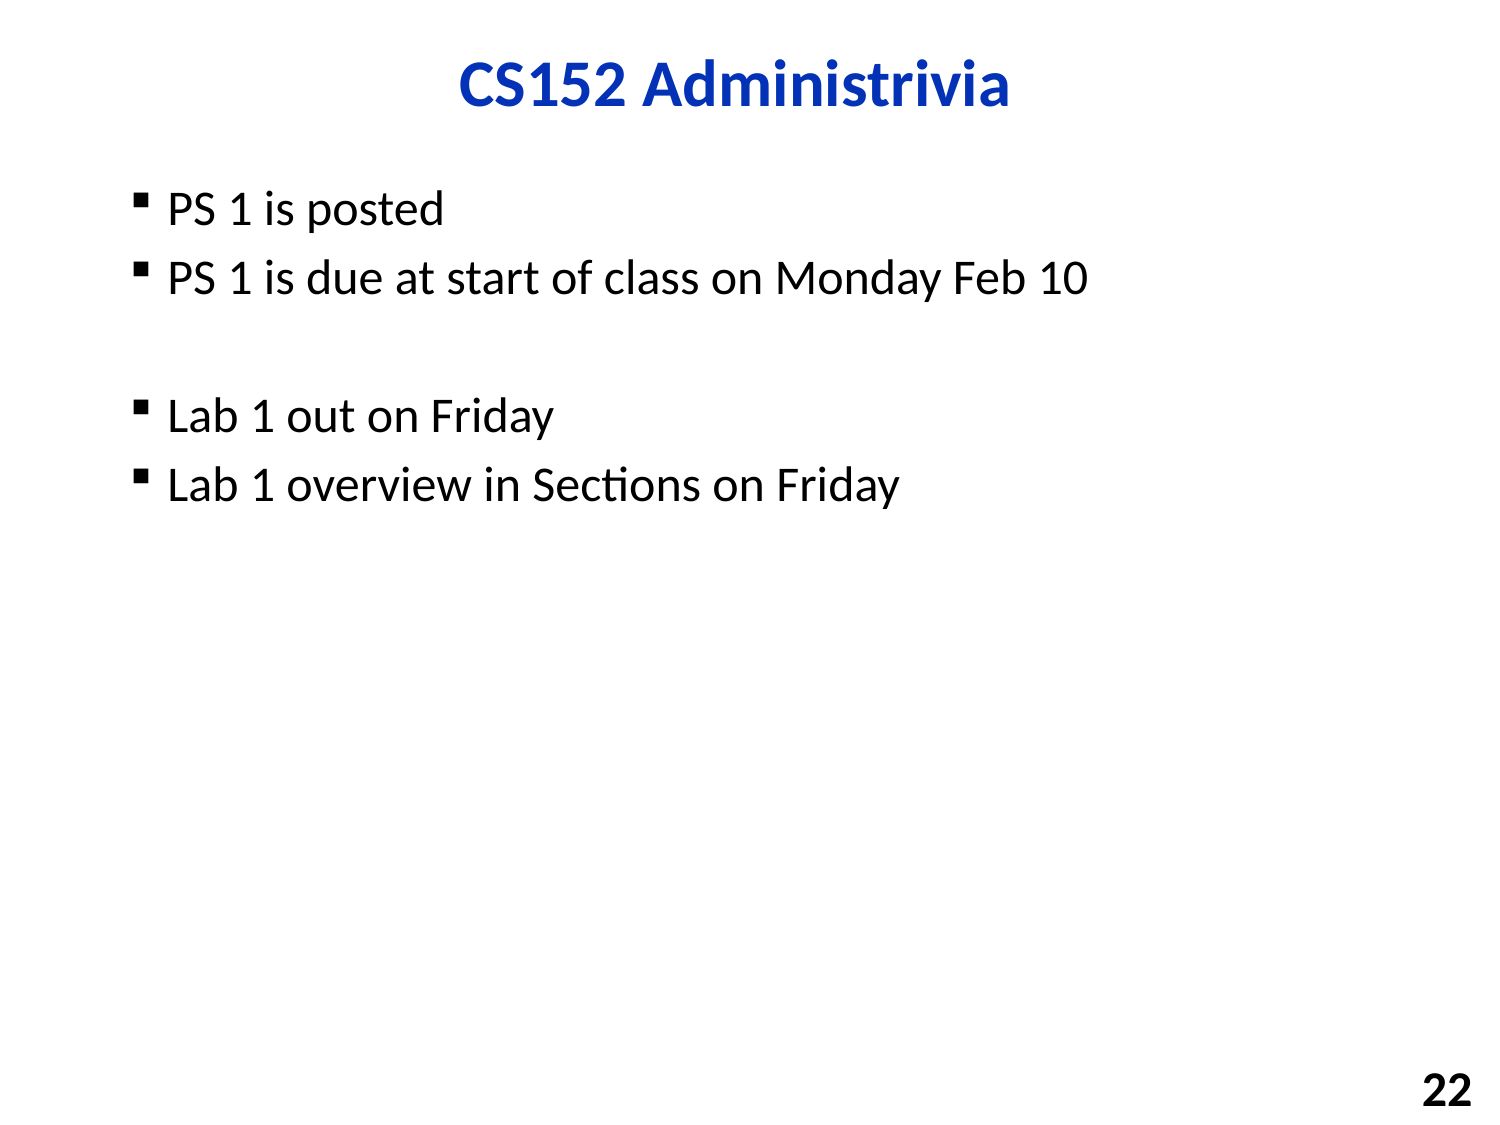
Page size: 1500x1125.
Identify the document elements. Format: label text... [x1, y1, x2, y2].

title CS152 Administrivia [137, 24, 1335, 147]
list PS 1 is posted PS 1 is due at start of class on Monday Feb 10 Lab 1 out on Friday Lab 1 overview in Sections on Friday [114, 174, 1376, 1005]
slide_number 22 [1174, 1062, 1488, 1111]
